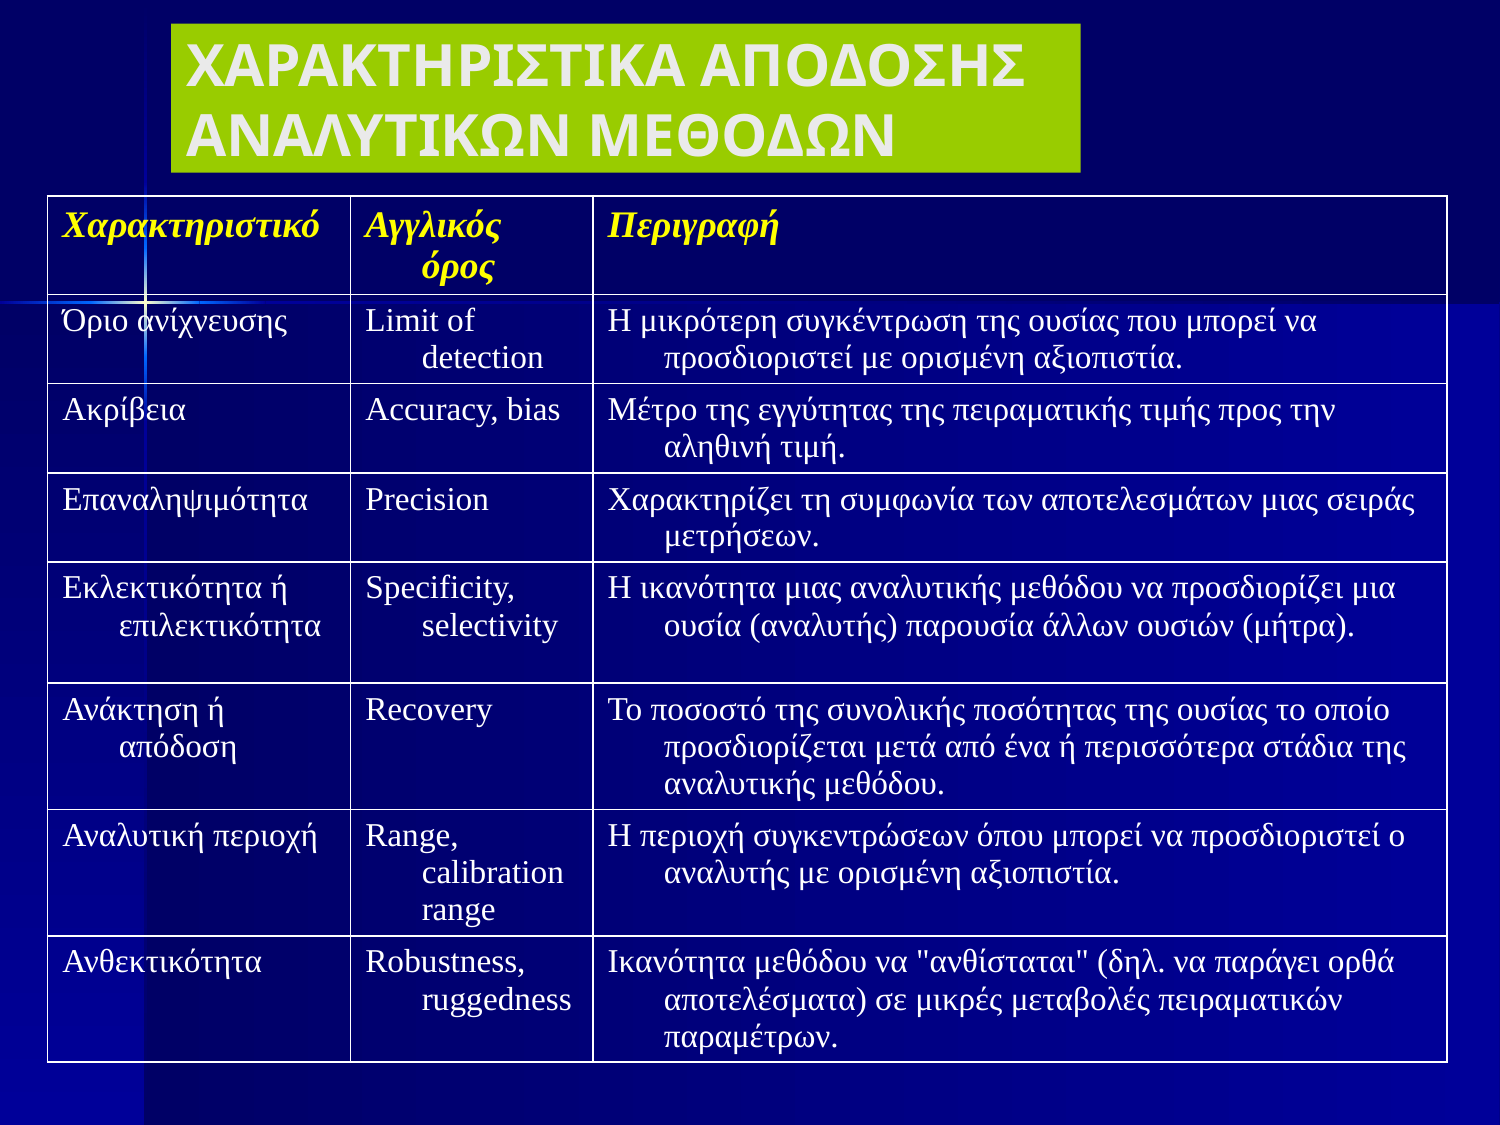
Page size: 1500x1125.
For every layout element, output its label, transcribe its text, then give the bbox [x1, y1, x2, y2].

table_header Χαρακτηριστικό [48, 197, 350, 294]
table_header Περιγραφή [594, 197, 1446, 294]
table_cell Range, calibration range [351, 810, 592, 935]
table_cell Όριο ανίχνευσης [48, 295, 350, 383]
table_cell Accuracy, bias [351, 384, 592, 472]
table_cell Robustness, ruggedness [351, 937, 592, 1061]
table_cell Ακρίβεια [48, 384, 350, 472]
table_cell Χαρακτηρίζει τη συμφωνία των αποτελεσμάτων μιας σειράς μετρήσεων. [594, 474, 1446, 561]
table_cell Μέτρο της εγγύτητας της πειραματικής τιμής προς την αληθινή τιμή. [594, 384, 1446, 472]
title ΧΑΡΑΚΤΗΡΙΣΤΙΚΑ ΑΠΟΔΟΣΗΣ ΑΝΑΛΥΤΙΚΩΝ ΜΕΘΟΔΩΝ [170, 23, 1081, 173]
table_cell Specificity, selectivity [351, 563, 592, 682]
table_cell Το ποσοστό της συνολικής ποσότητας της ουσίας το οποίο προσδιορίζεται μετά από ένα ή περισσότερα στάδια της αναλυτικής μεθόδου. [594, 684, 1446, 809]
table_cell Η μικρότερη συγκέντρωση της ουσίας που μπορεί να προσδιοριστεί με ορισμένη αξιοπιστία. [594, 295, 1446, 383]
table_cell Ανάκτηση ή απόδοση [48, 684, 350, 809]
table_cell Εκλεκτικότητα ή επιλεκτικότητα [48, 563, 350, 682]
table_cell Η ικανότητα μιας αναλυτικής μεθόδου να προσδιορίζει μια ουσία (αναλυτής) παρουσία άλλων ουσιών (μήτρα). [594, 563, 1446, 682]
table_cell Επαναληψιμότητα [48, 474, 350, 561]
table_header Αγγλικός όρος [351, 197, 592, 294]
table_cell Ανθεκτικότητα [48, 937, 350, 1061]
table_cell Precision [351, 474, 592, 561]
table_cell Η περιοχή συγκεντρώσεων όπου μπορεί να προσδιοριστεί ο αναλυτής με ορισμένη αξιοπιστία. [594, 810, 1446, 935]
table_cell Αναλυτική περιοχή [48, 810, 350, 935]
table_cell Limit of detection [351, 295, 592, 383]
table_cell Recovery [351, 684, 592, 809]
table_cell Ικανότητα μεθόδου να "ανθίσταται" (δηλ. να παράγει ορθά αποτελέσματα) σε μικρές μεταβολές πειραματικών παραμέτρων. [594, 937, 1446, 1061]
